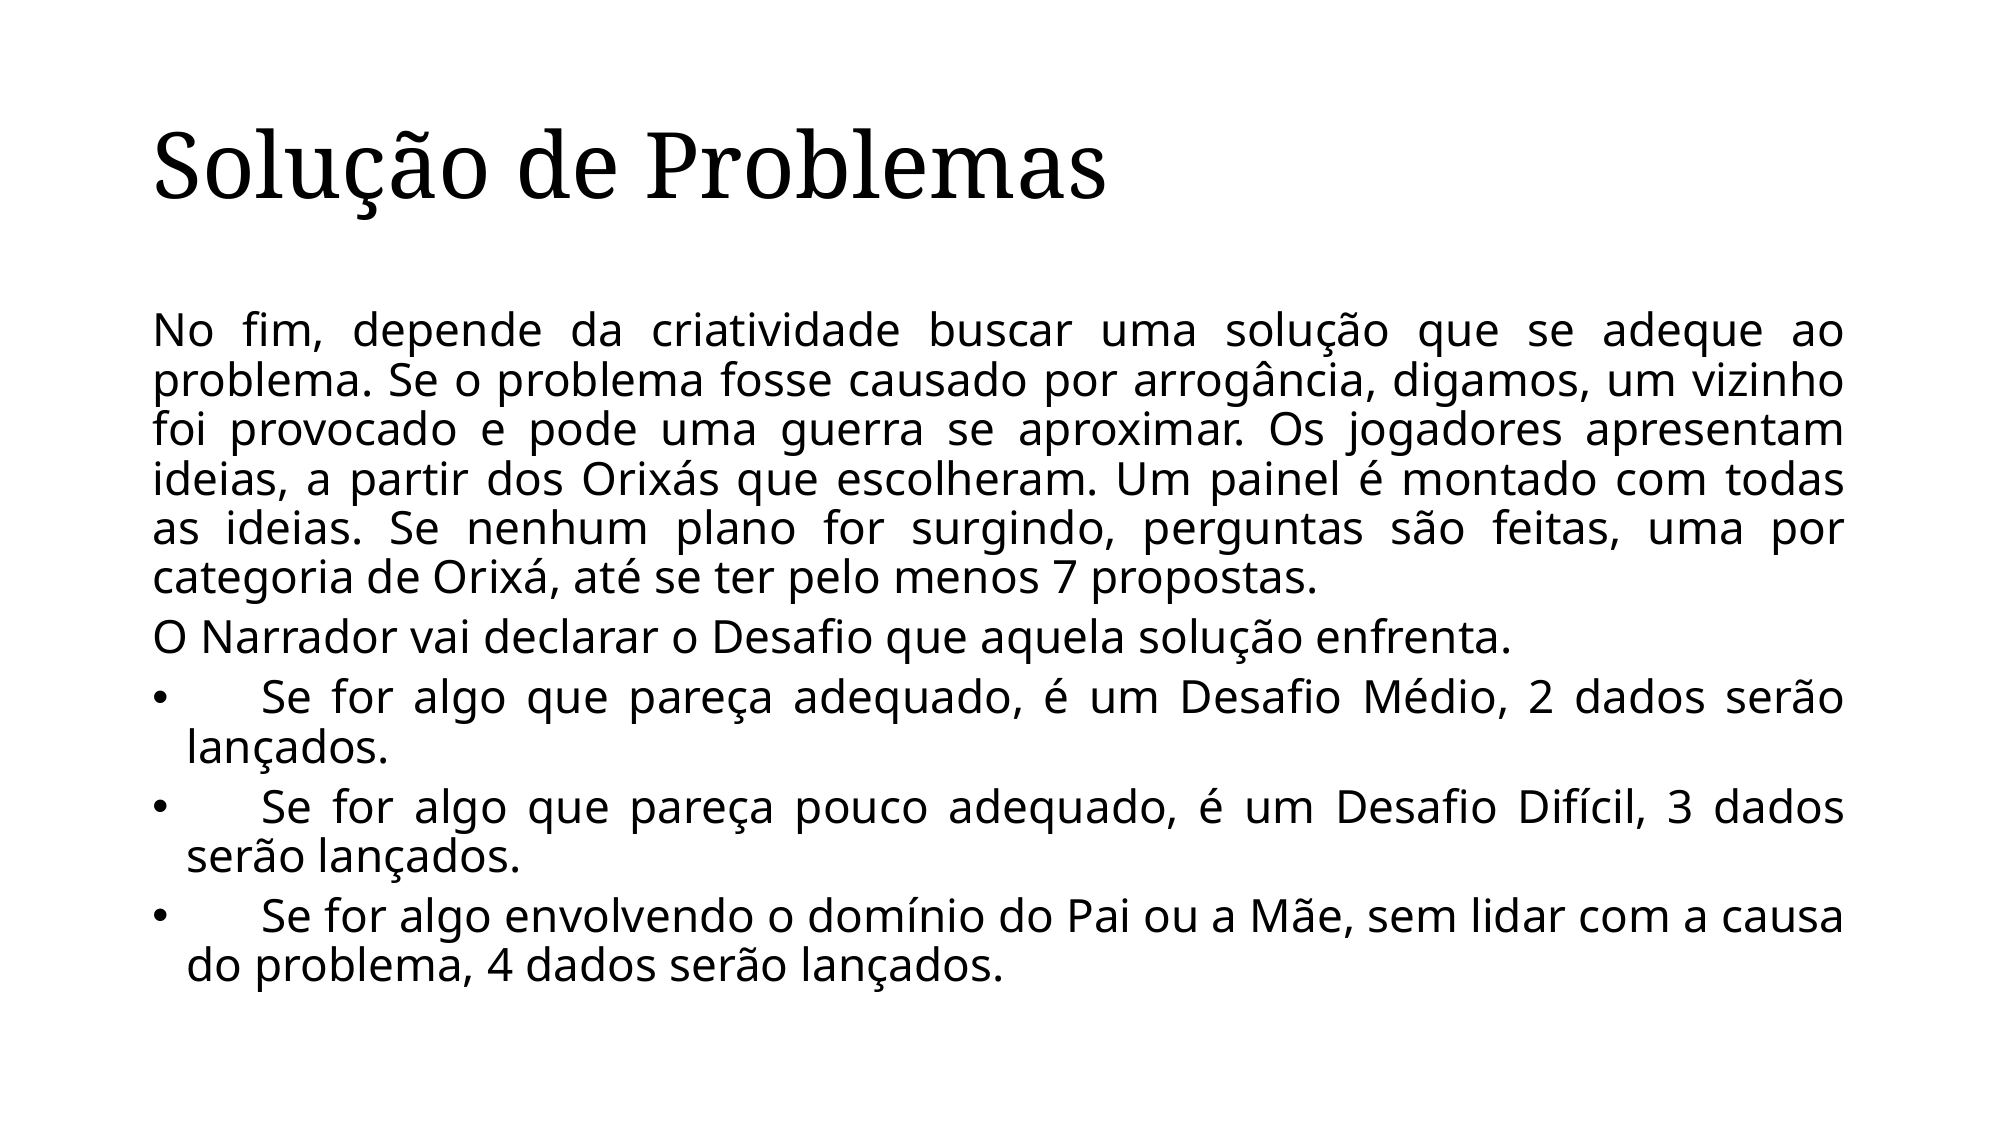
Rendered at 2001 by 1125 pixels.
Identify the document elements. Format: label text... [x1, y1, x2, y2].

title Solução de Problemas [137, 59, 1863, 278]
list No fim, depende da criatividade buscar uma solução que se adeque ao problema. Se o problema fosse causado por arrogância, digamos, um vizinho foi provocado e pode uma guerra se aproximar. Os jogadores apresentam ideias, a partir dos Orixás que escolheram. Um painel é montado com todas as ideias. Se nenhum plano for surgindo, perguntas são feitas, uma por categoria de Orixá, até se ter pelo menos 7 propostas. O Narrador vai declarar o Desafio que aquela solução enfrenta. Se for algo que pareça adequado, é um Desafio Médio, 2 dados serão lançados. Se for algo que pareça pouco adequado, é um Desafio Difícil, 3 dados serão lançados. Se for algo envolvendo o domínio do Pai ou a Mãe, sem lidar com a causa do problema, 4 dados serão lançados. [137, 299, 1863, 1014]
